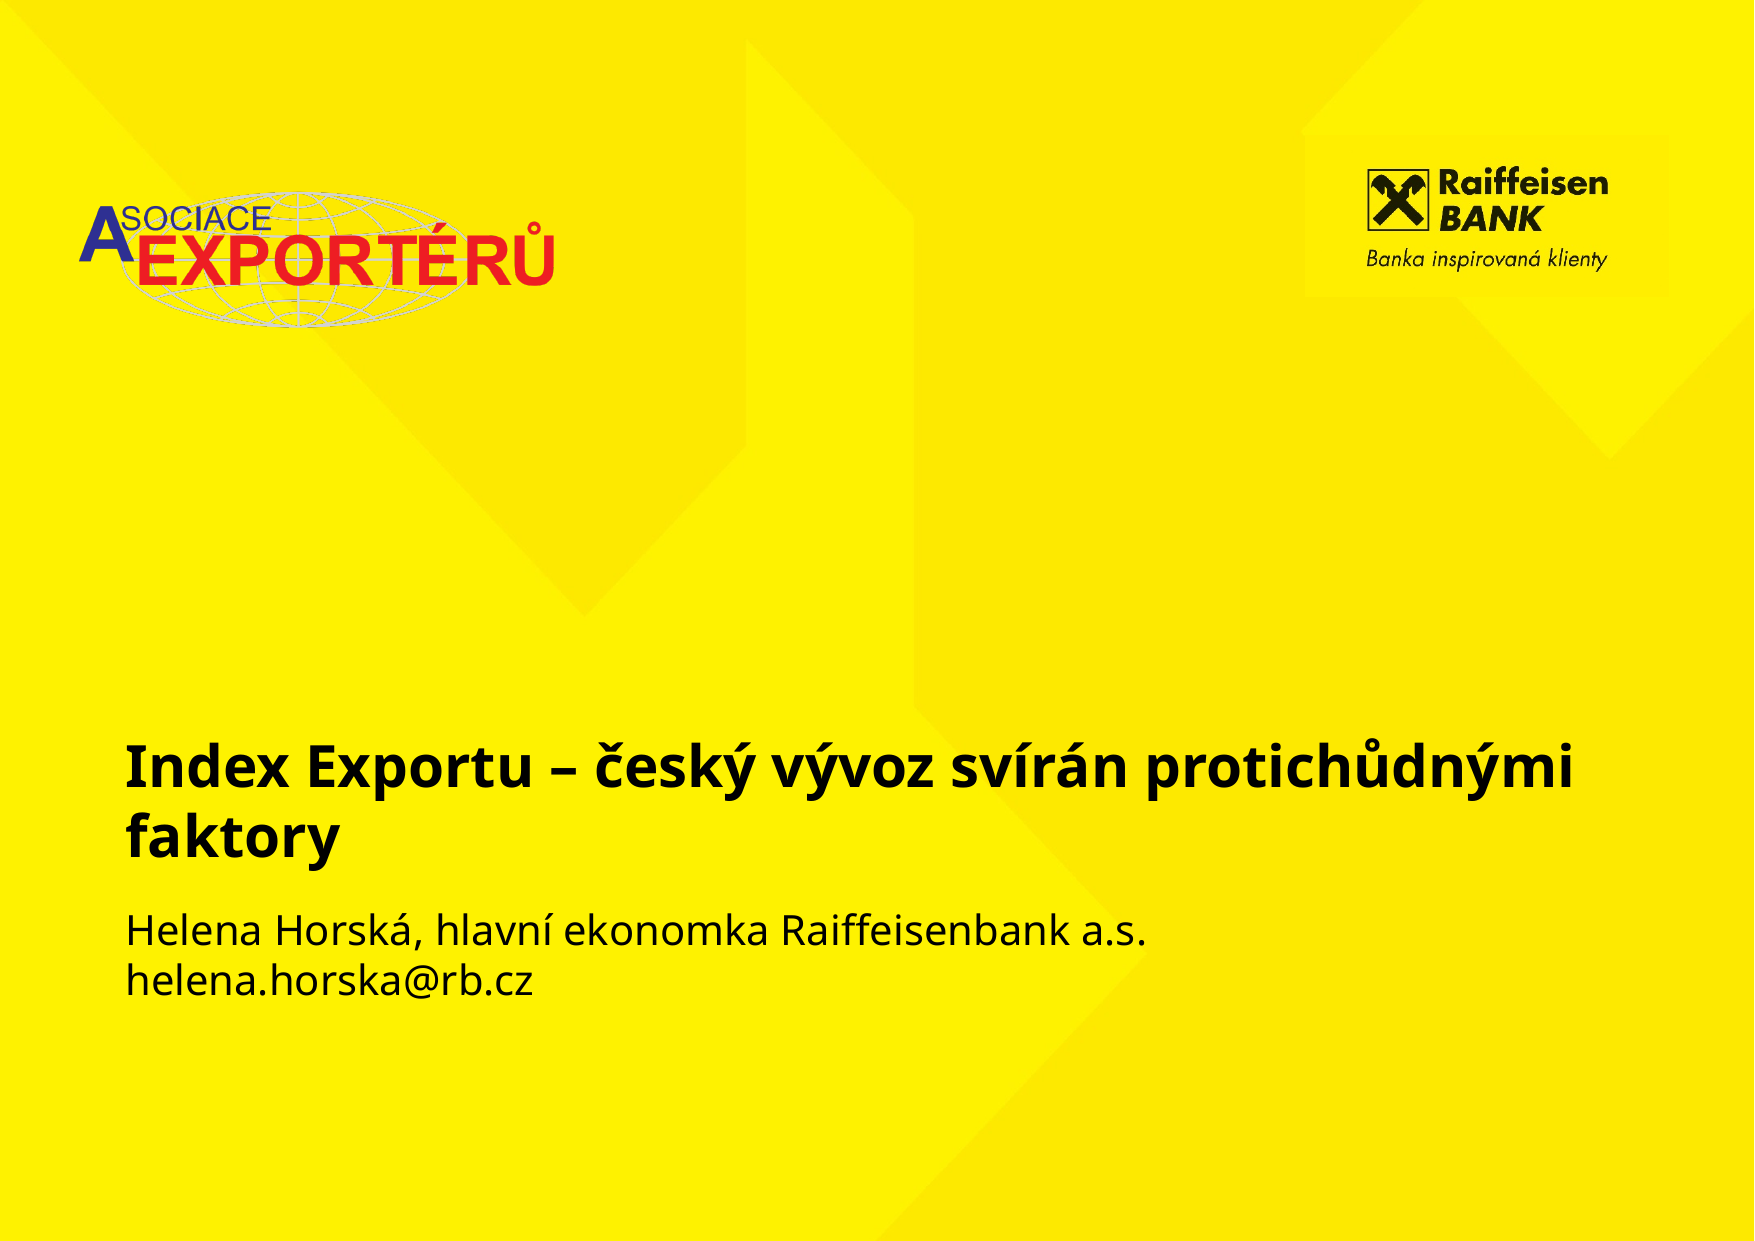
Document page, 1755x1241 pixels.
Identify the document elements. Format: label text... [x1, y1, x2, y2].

subtitle Helena Horská, hlavní ekonomka Raiffeisenbank a.s. helena.horska@rb.cz [125, 904, 1372, 1056]
list Index Exportu – český vývoz svírán protichůdnými faktory [125, 798, 1755, 869]
picture [0, 0, 1755, 1241]
